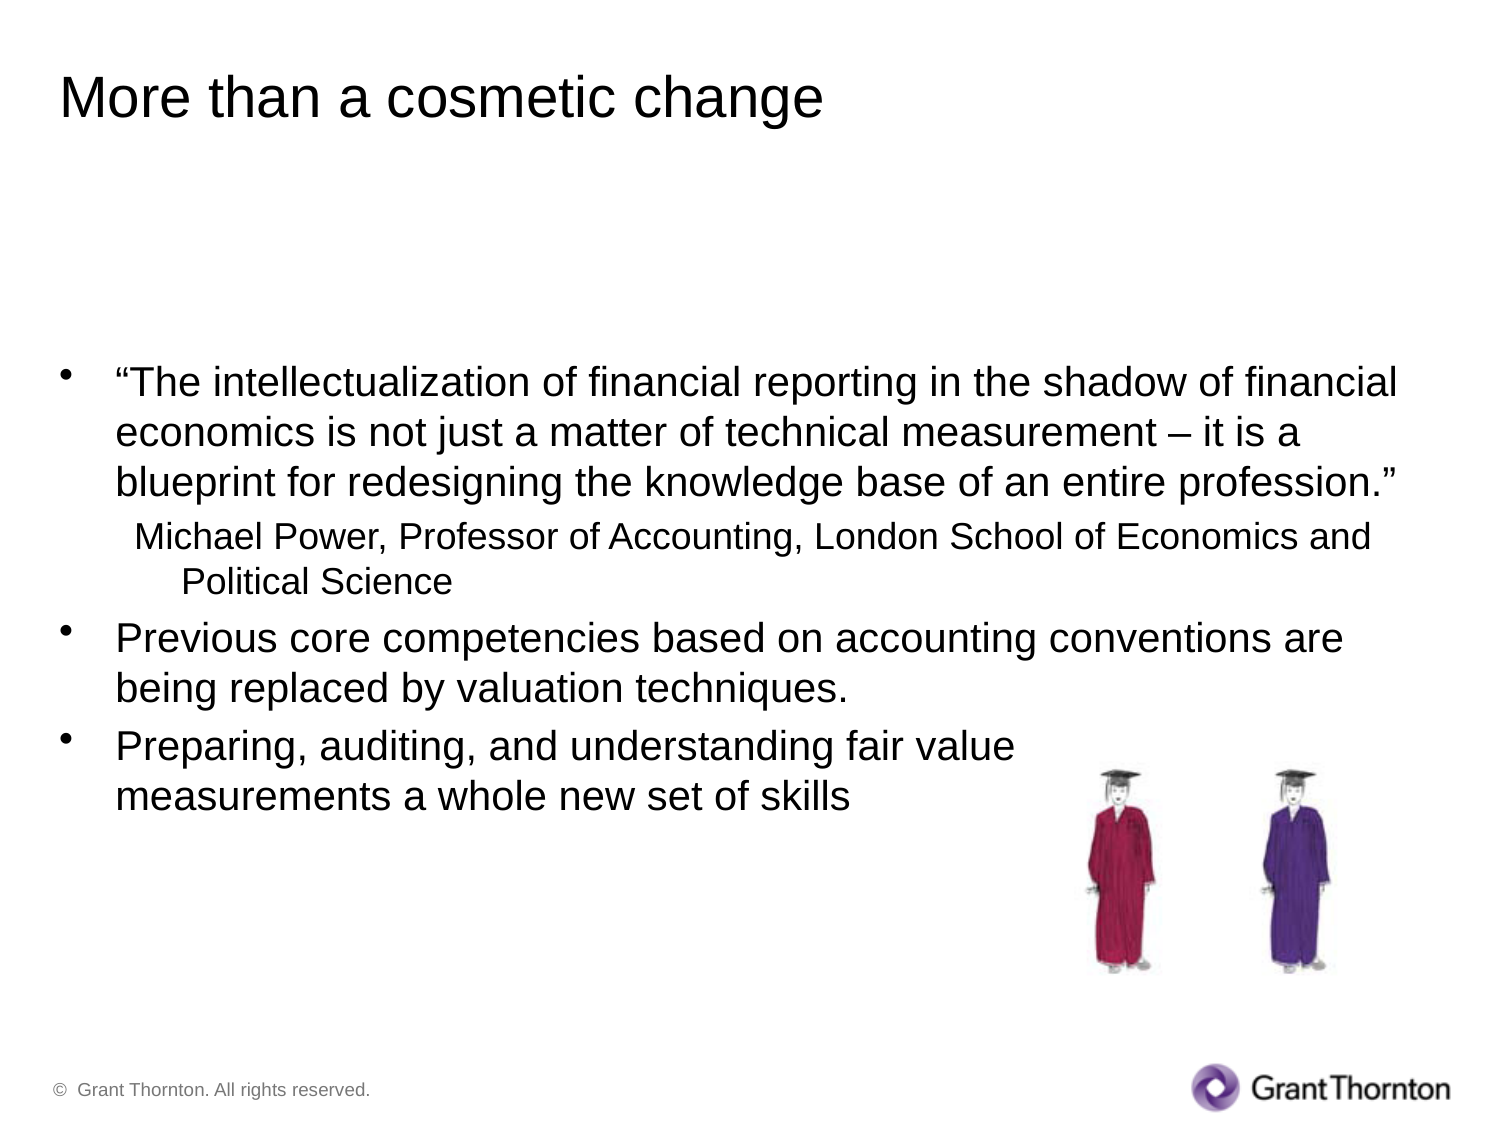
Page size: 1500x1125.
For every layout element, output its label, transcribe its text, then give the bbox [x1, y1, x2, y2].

picture [1012, 749, 1423, 985]
list “The intellectualization of financial reporting in the shadow of financial economics is not just a matter of technical measurement – it is a blueprint for redesigning the knowledge base of an entire profession.” Michael Power, Professor of Accounting, London School of Economics and Political Science Previous core competencies based on accounting conventions are being replaced by valuation techniques. Preparing, auditing, and understanding fair value measurements a whole new set of skills [58, 354, 1442, 1044]
picture [0, 1053, 1500, 1125]
title More than a cosmetic change [58, 58, 1442, 296]
